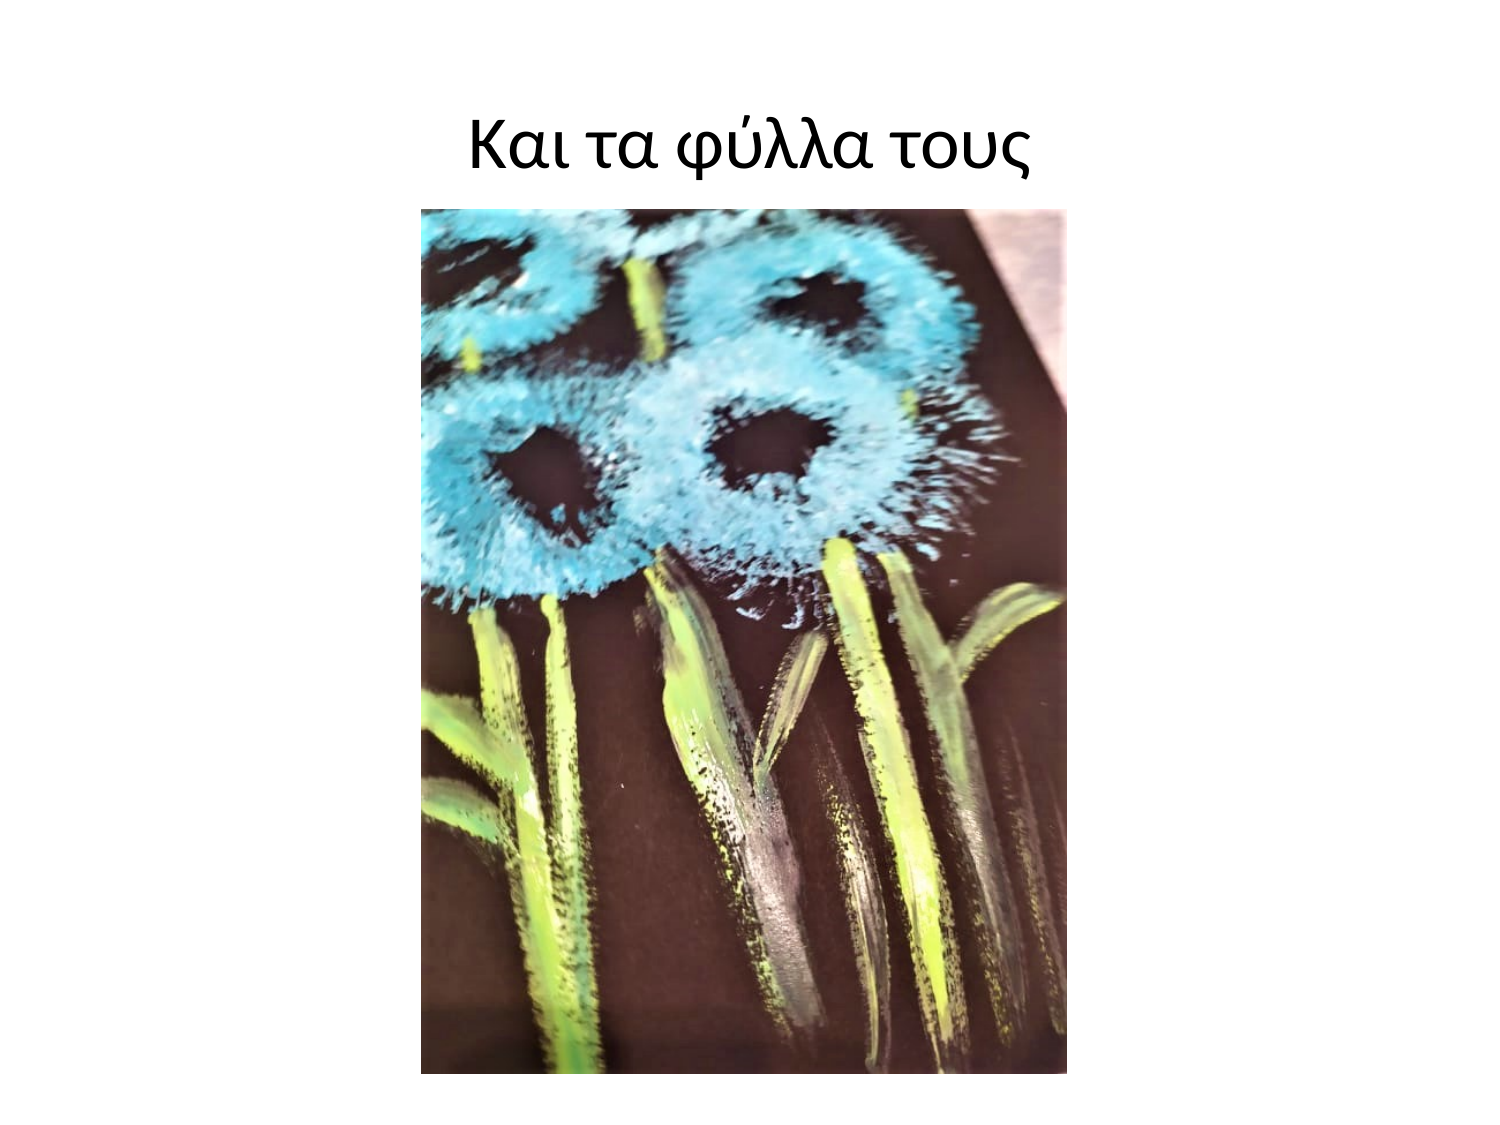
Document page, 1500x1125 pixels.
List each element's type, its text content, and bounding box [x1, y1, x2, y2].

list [421, 209, 1067, 1074]
title Και τα φύλλα τους [75, 45, 1425, 233]
